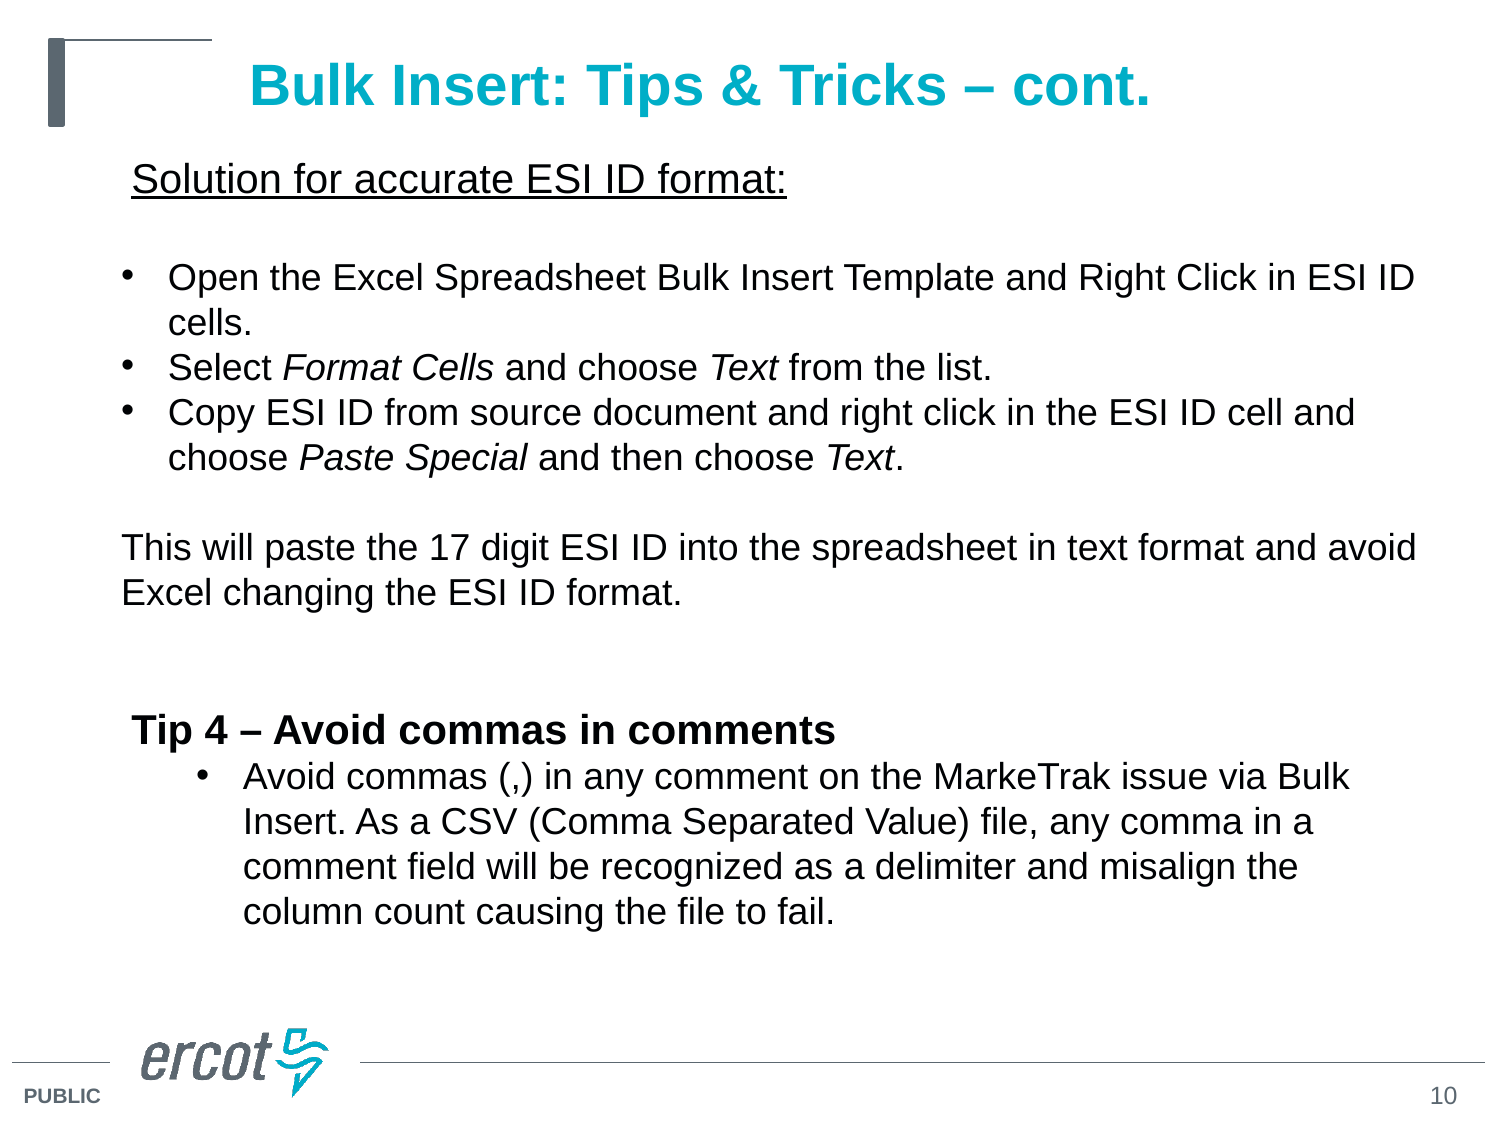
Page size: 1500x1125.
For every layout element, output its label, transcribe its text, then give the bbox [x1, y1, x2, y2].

picture [137, 1024, 332, 1100]
title Bulk Insert: Tips & Tricks – cont. [234, 39, 1275, 99]
text_box Solution for accurate ESI ID format: Open the Excel Spreadsheet Bulk Insert Template and Right Click in ESI ID cells. Select Format Cells and choose Text from the list. Copy ESI ID from source document and right click in the ESI ID cell and choose Paste Special and then choose Text. This will paste the 17 digit ESI ID into the spreadsheet in text format and avoid Excel changing the ESI ID format. Tip 4 – Avoid commas in comments Avoid commas (,) in any comment on the MarkeTrak issue via Bulk Insert. As a CSV (Comma Separated Value) file, any comma in a comment field will be recognized as a delimiter and misalign the column count causing the file to fail. [106, 99, 1444, 940]
slide_number 10 [1400, 1076, 1488, 1113]
